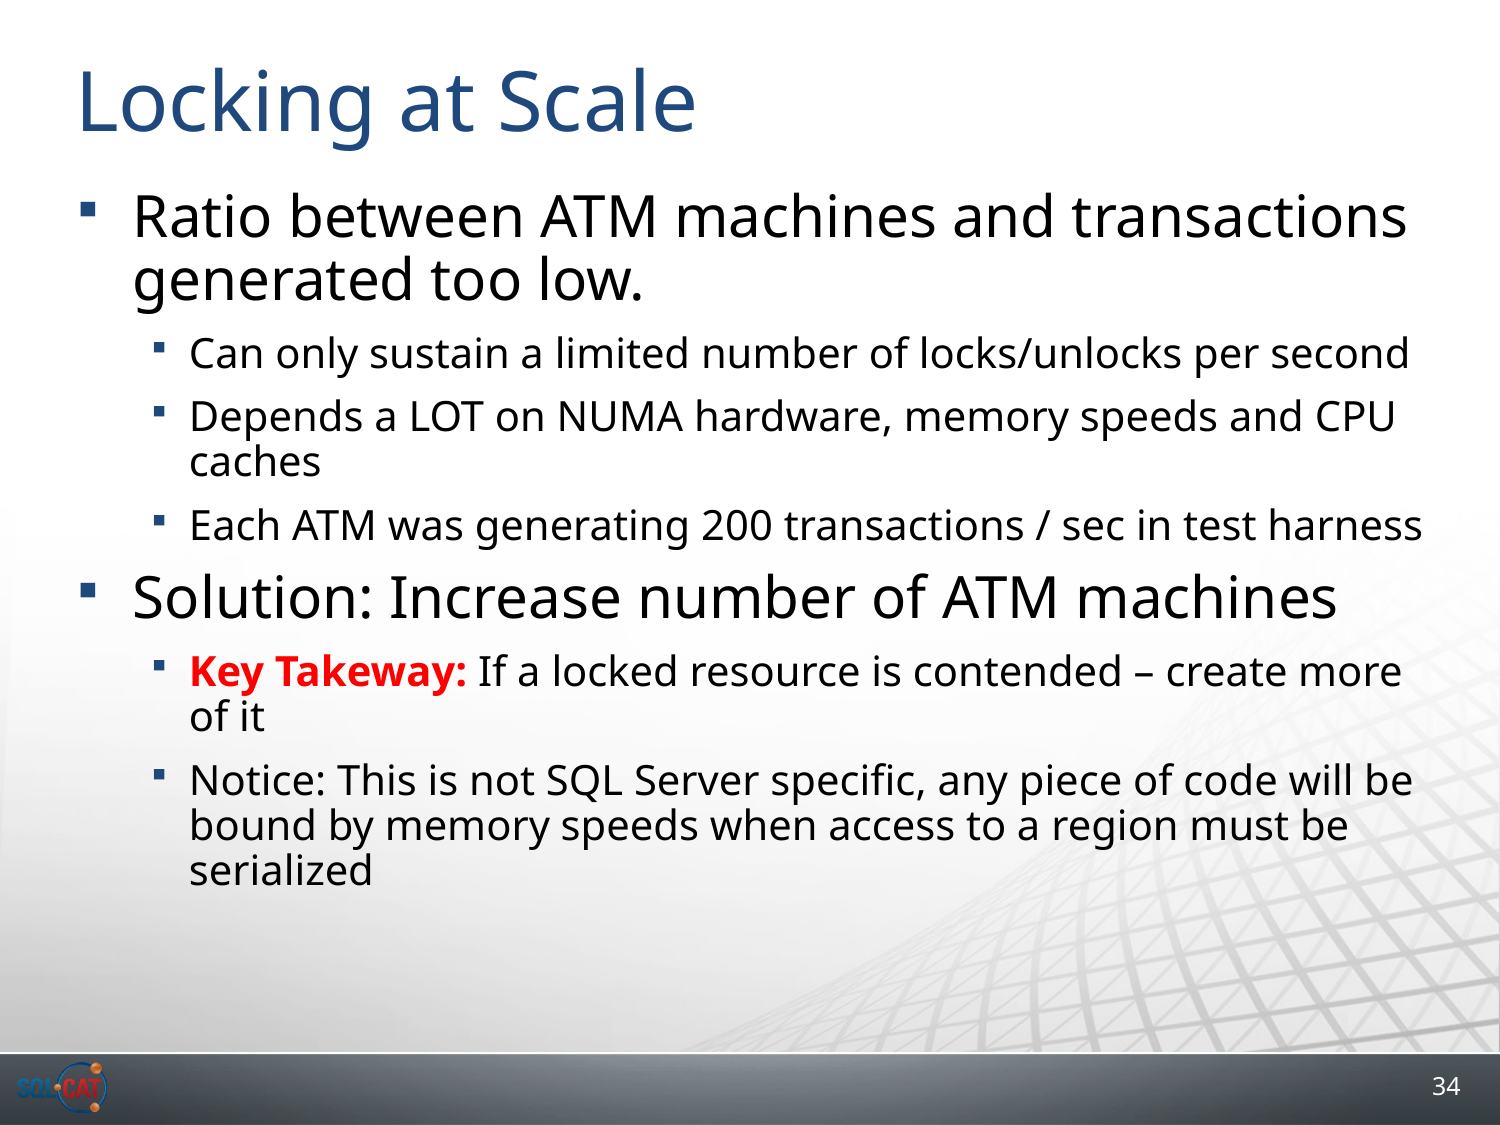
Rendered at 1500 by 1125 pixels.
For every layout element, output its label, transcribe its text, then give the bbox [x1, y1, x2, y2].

picture [0, 0, 1500, 1125]
title Locking at Scale [74, 59, 1441, 176]
list Ratio between ATM machines and transactions generated too low. Can only sustain a limited number of locks/unlocks per second Depends a LOT on NUMA hardware, memory speeds and CPU caches Each ATM was generating 200 transactions / sec in test harness Solution: Increase number of ATM machines Key Takeway: If a locked resource is contended – create more of it Notice: This is not SQL Server specific, any piece of code will be bound by memory speeds when access to a region must be serialized [76, 187, 1442, 939]
